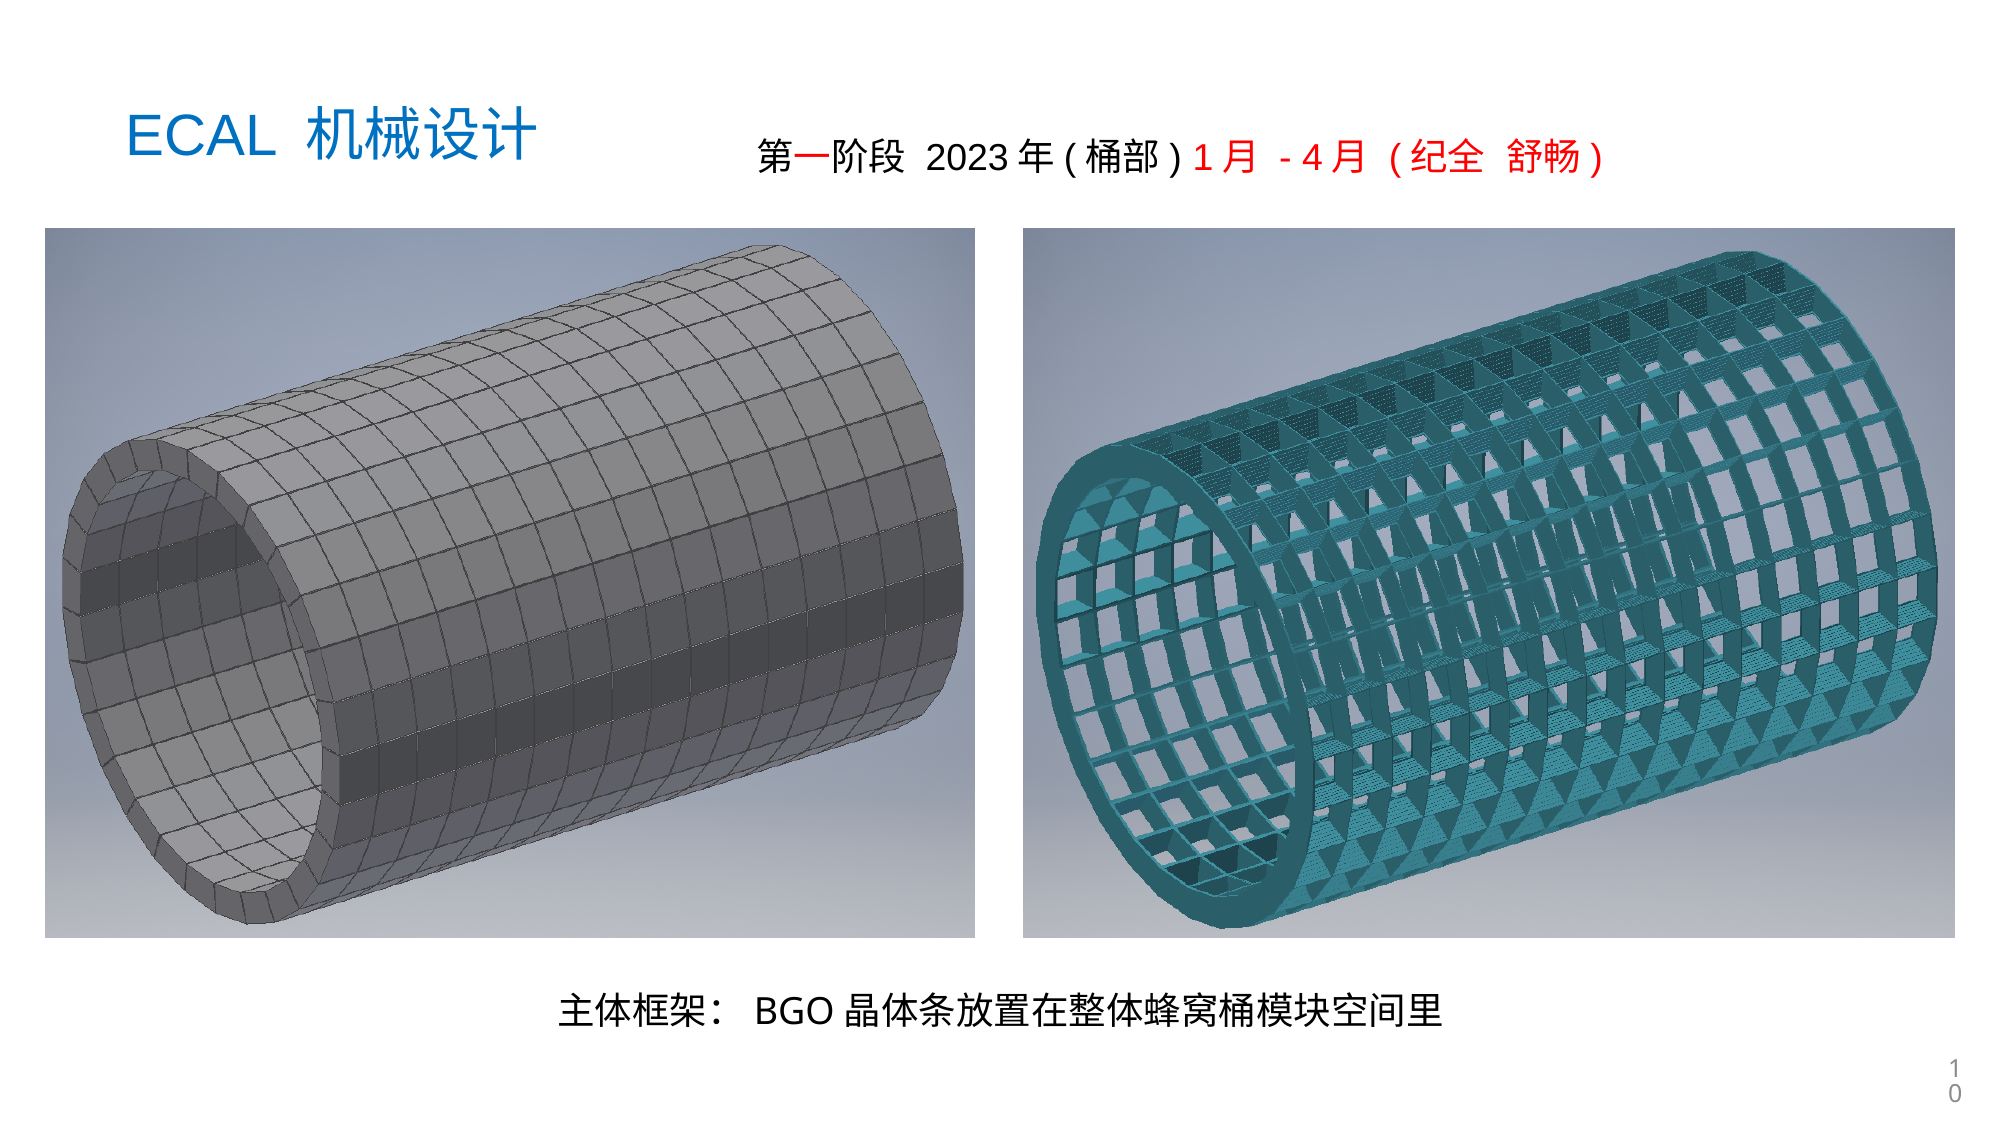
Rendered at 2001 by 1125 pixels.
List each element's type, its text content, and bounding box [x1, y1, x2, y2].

text_box ECAL 机械设计 [110, 90, 554, 175]
slide_number 10 [1933, 735, 1977, 1125]
text_box 第一阶段 2023年(桶部) 1月 - 4月 (纪全 舒畅) [741, 125, 1618, 186]
text_box 主体框架：BGO晶体条放置在整体蜂窝桶模块空间里 [542, 979, 1459, 1040]
picture [45, 228, 975, 938]
picture [1023, 228, 1955, 938]
